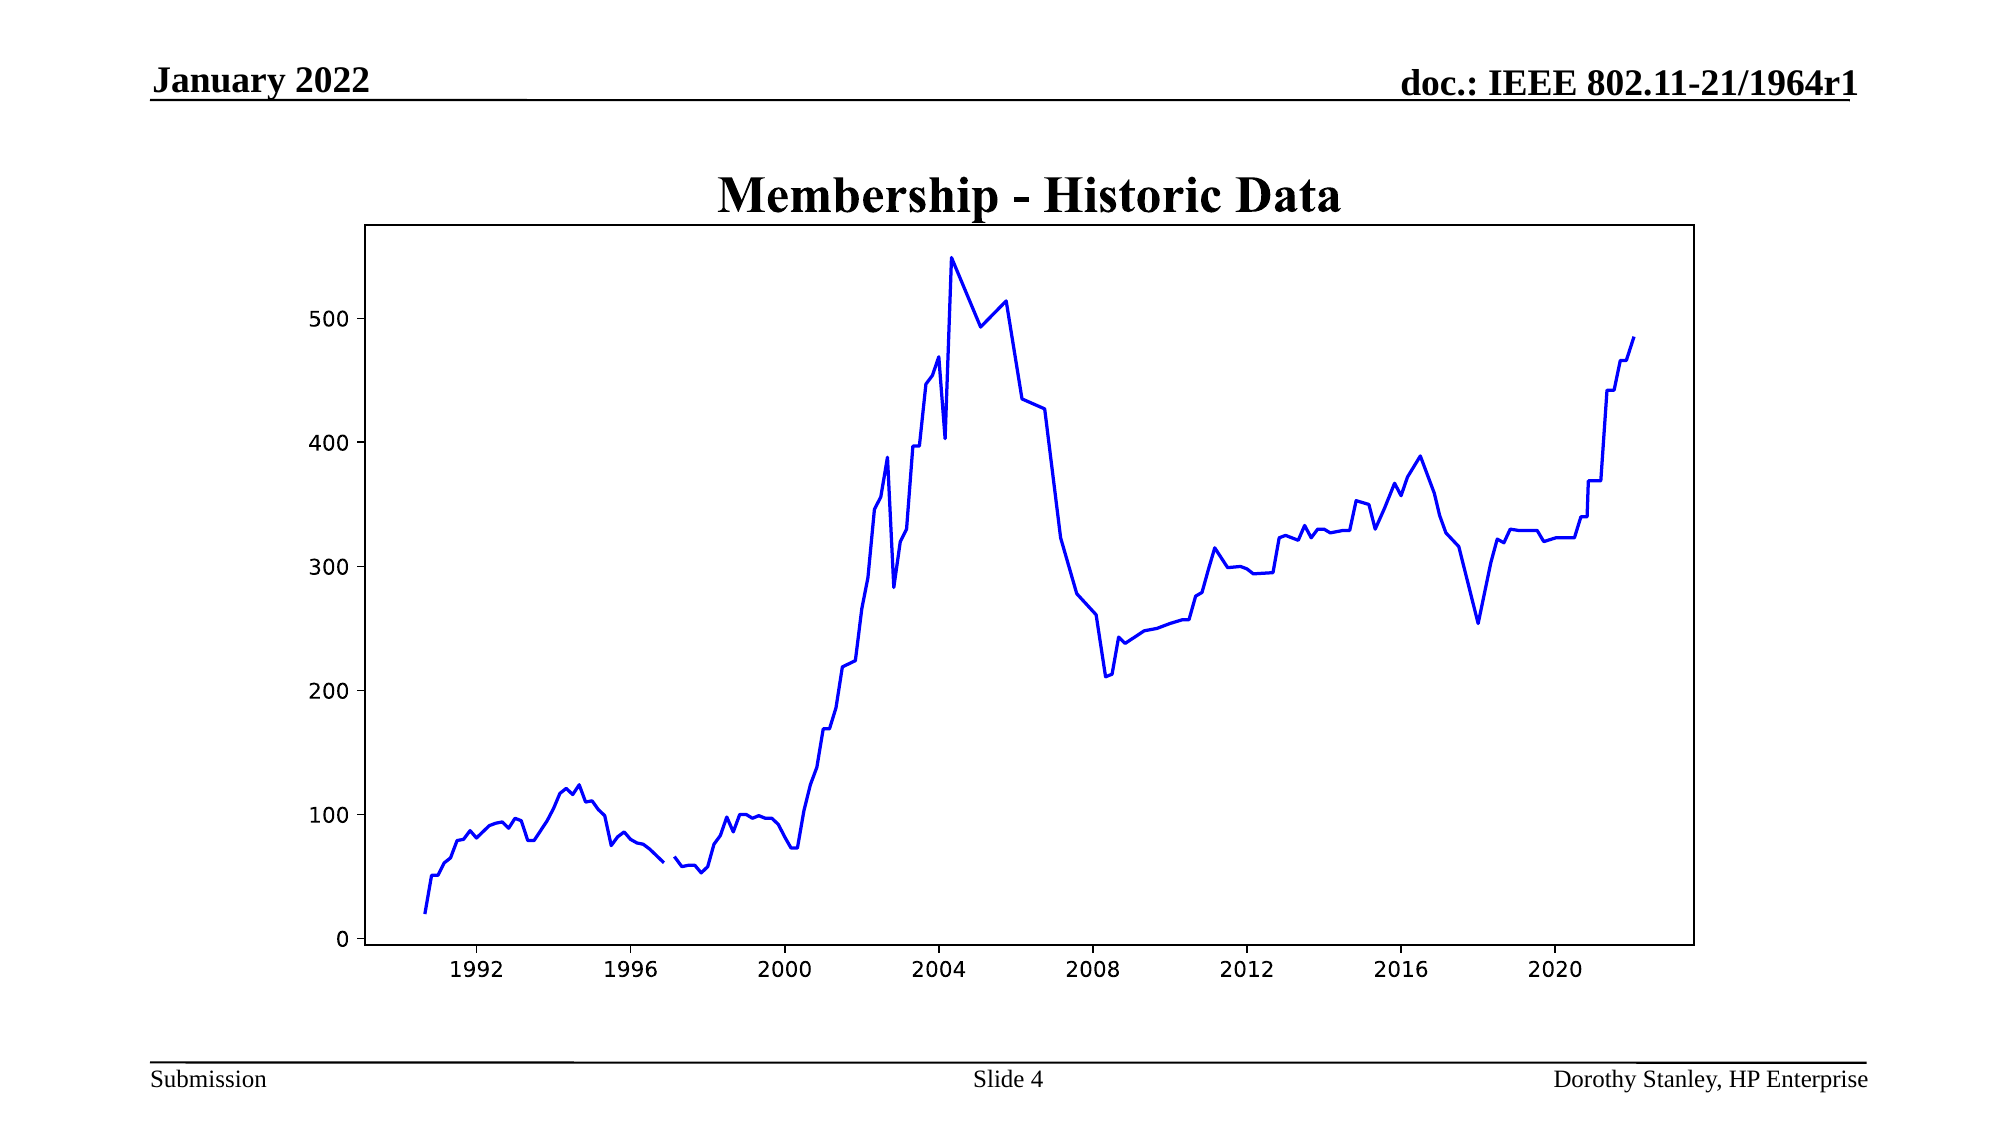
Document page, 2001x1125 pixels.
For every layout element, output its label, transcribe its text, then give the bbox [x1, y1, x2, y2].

footer Dorothy Stanley, HP Enterprise [1512, 1061, 1869, 1125]
picture [150, 112, 1870, 1052]
slide_number Slide 4 [950, 1061, 1067, 1123]
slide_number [152, 0, 406, 101]
